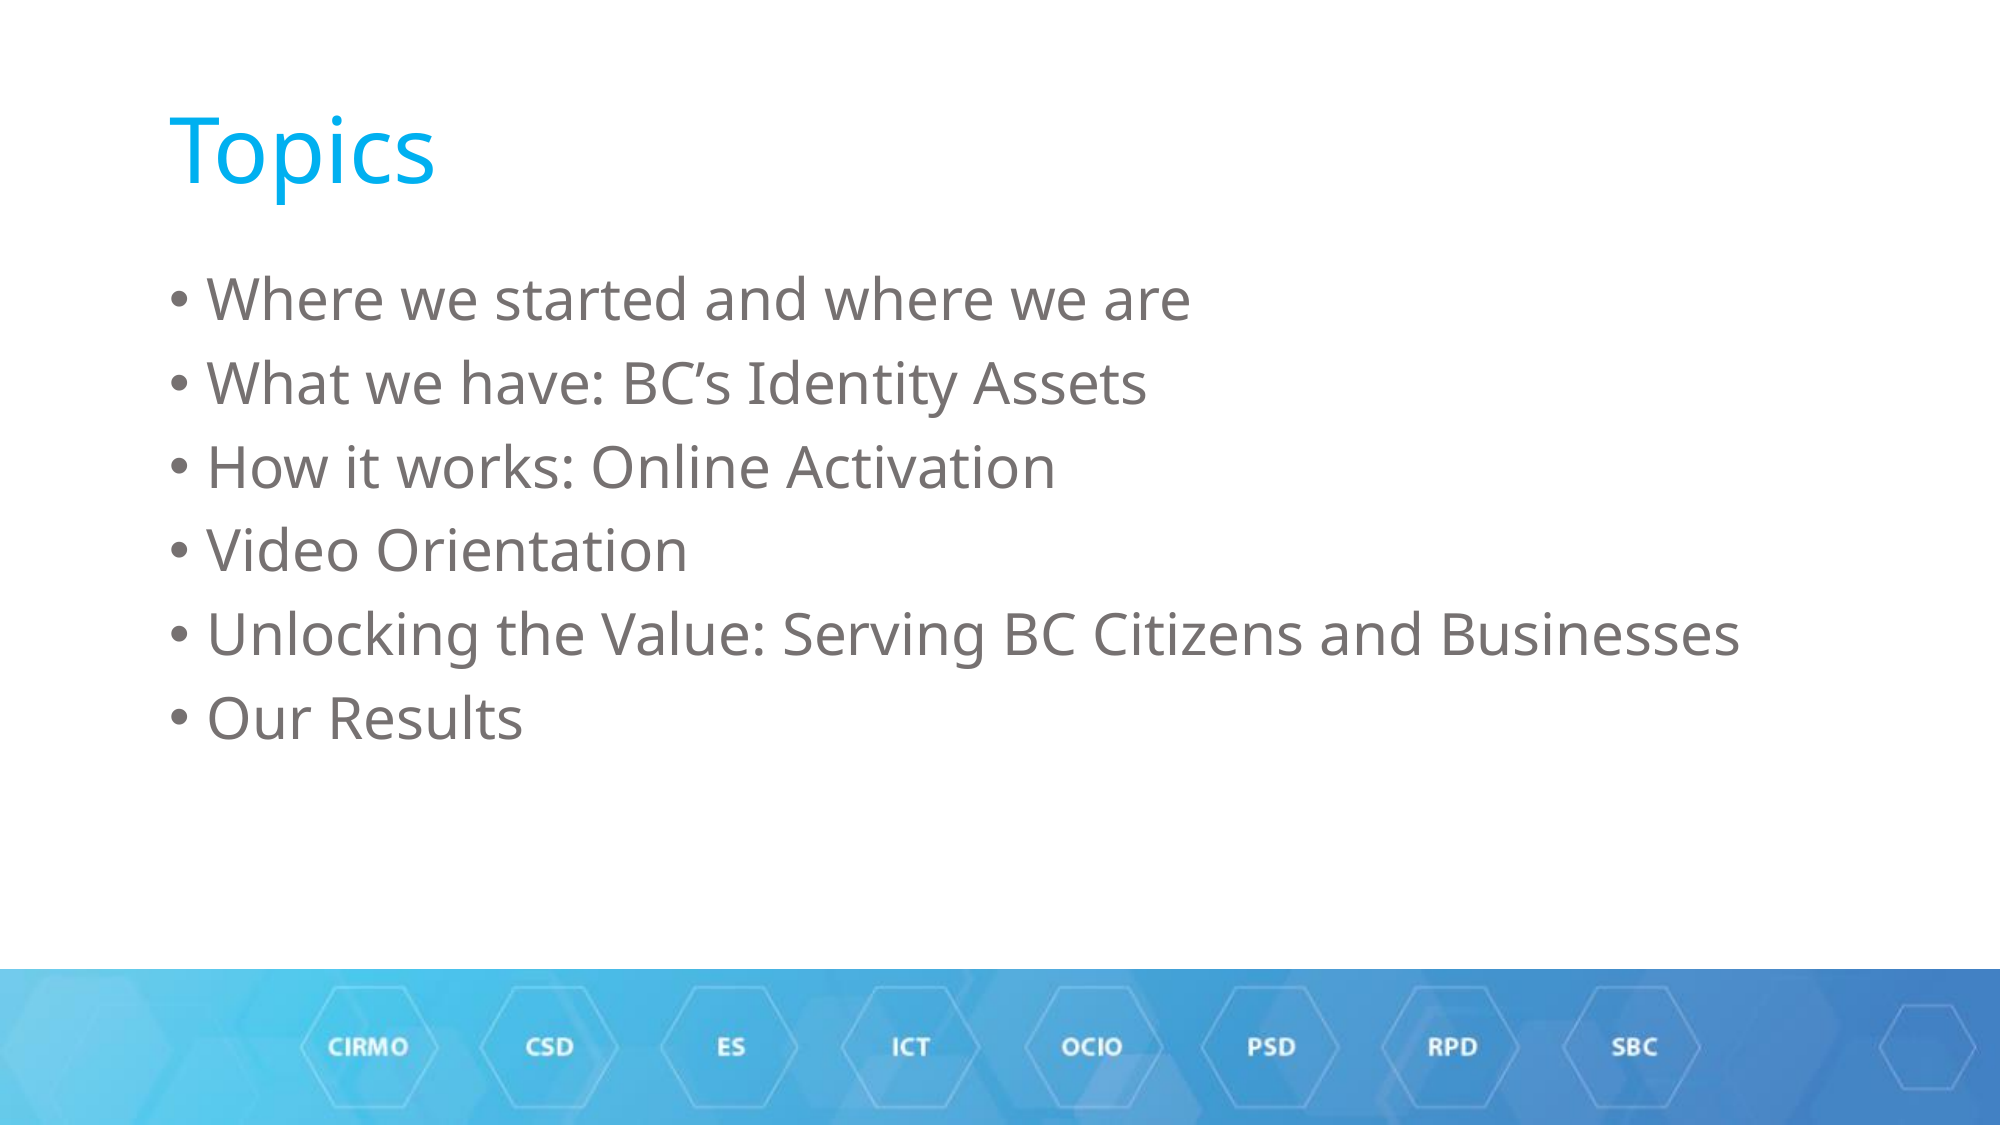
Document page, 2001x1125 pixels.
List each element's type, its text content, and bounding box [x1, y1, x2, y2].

list Where we started and where we are What we have: BC’s Identity Assets How it works: Online Activation Video Orientation Unlocking the Value: Serving BC Citizens and Businesses Our Results [154, 262, 1880, 935]
picture [0, 969, 2000, 1125]
title Topics [154, 45, 1880, 262]
slide_number 2 [1412, 1042, 1863, 1103]
